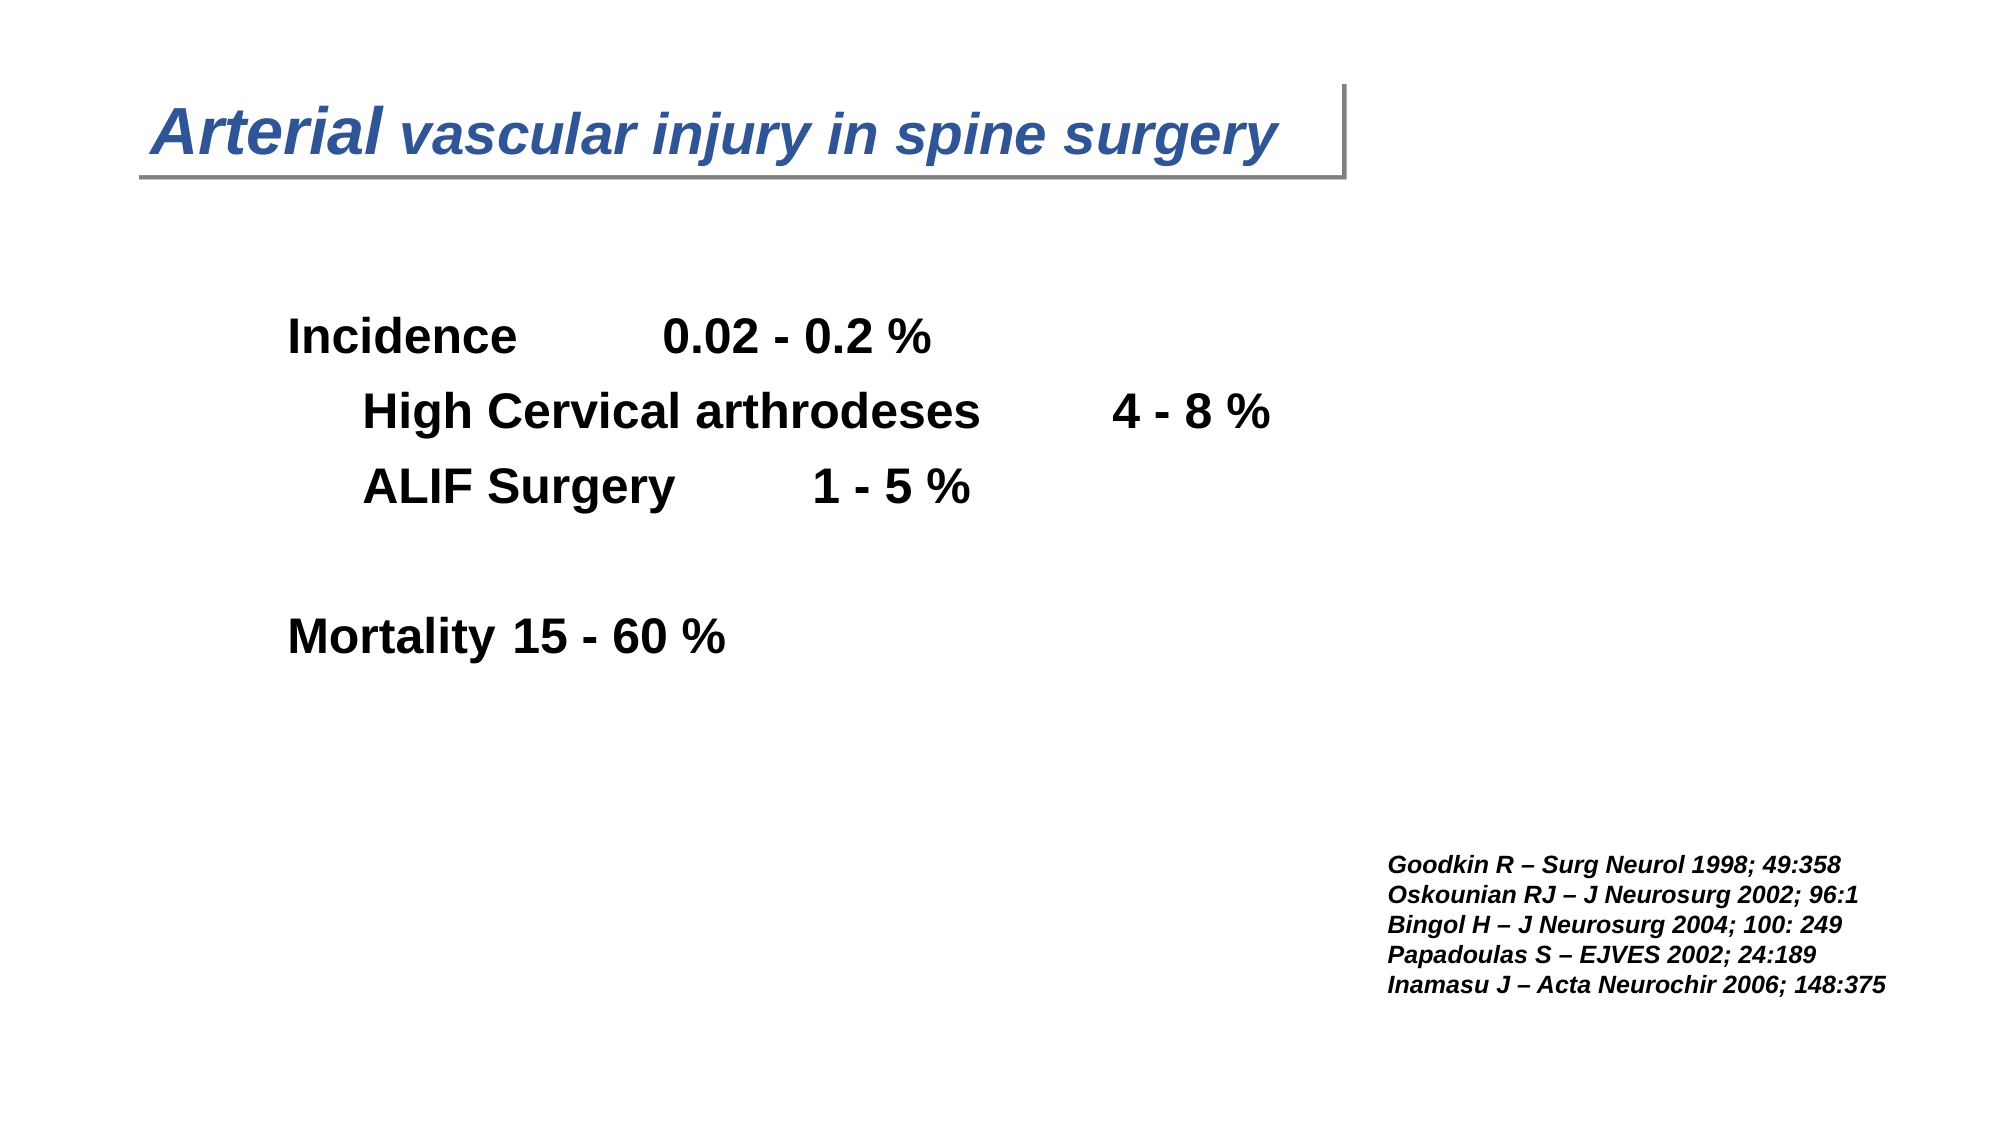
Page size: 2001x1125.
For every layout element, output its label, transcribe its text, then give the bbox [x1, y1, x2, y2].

text_box Goodkin R – Surg Neurol 1998; 49:358 Oskounian RJ – J Neurosurg 2002; 96:1 Bingol H – J Neurosurg 2004; 100: 249 Papadoulas S – EJVES 2002; 24:189 Inamasu J – Acta Neurochir 2006; 148:375 [1372, 841, 1910, 1006]
text_box Arterial vascular injury in spine surgery [134, 80, 1342, 176]
text_box Incidence 0.02 - 0.2 % High Cervical arthrodeses 4 - 8 % ALIF Surgery 1 - 5 % Mortality 15 - 60 % [272, 295, 1513, 671]
